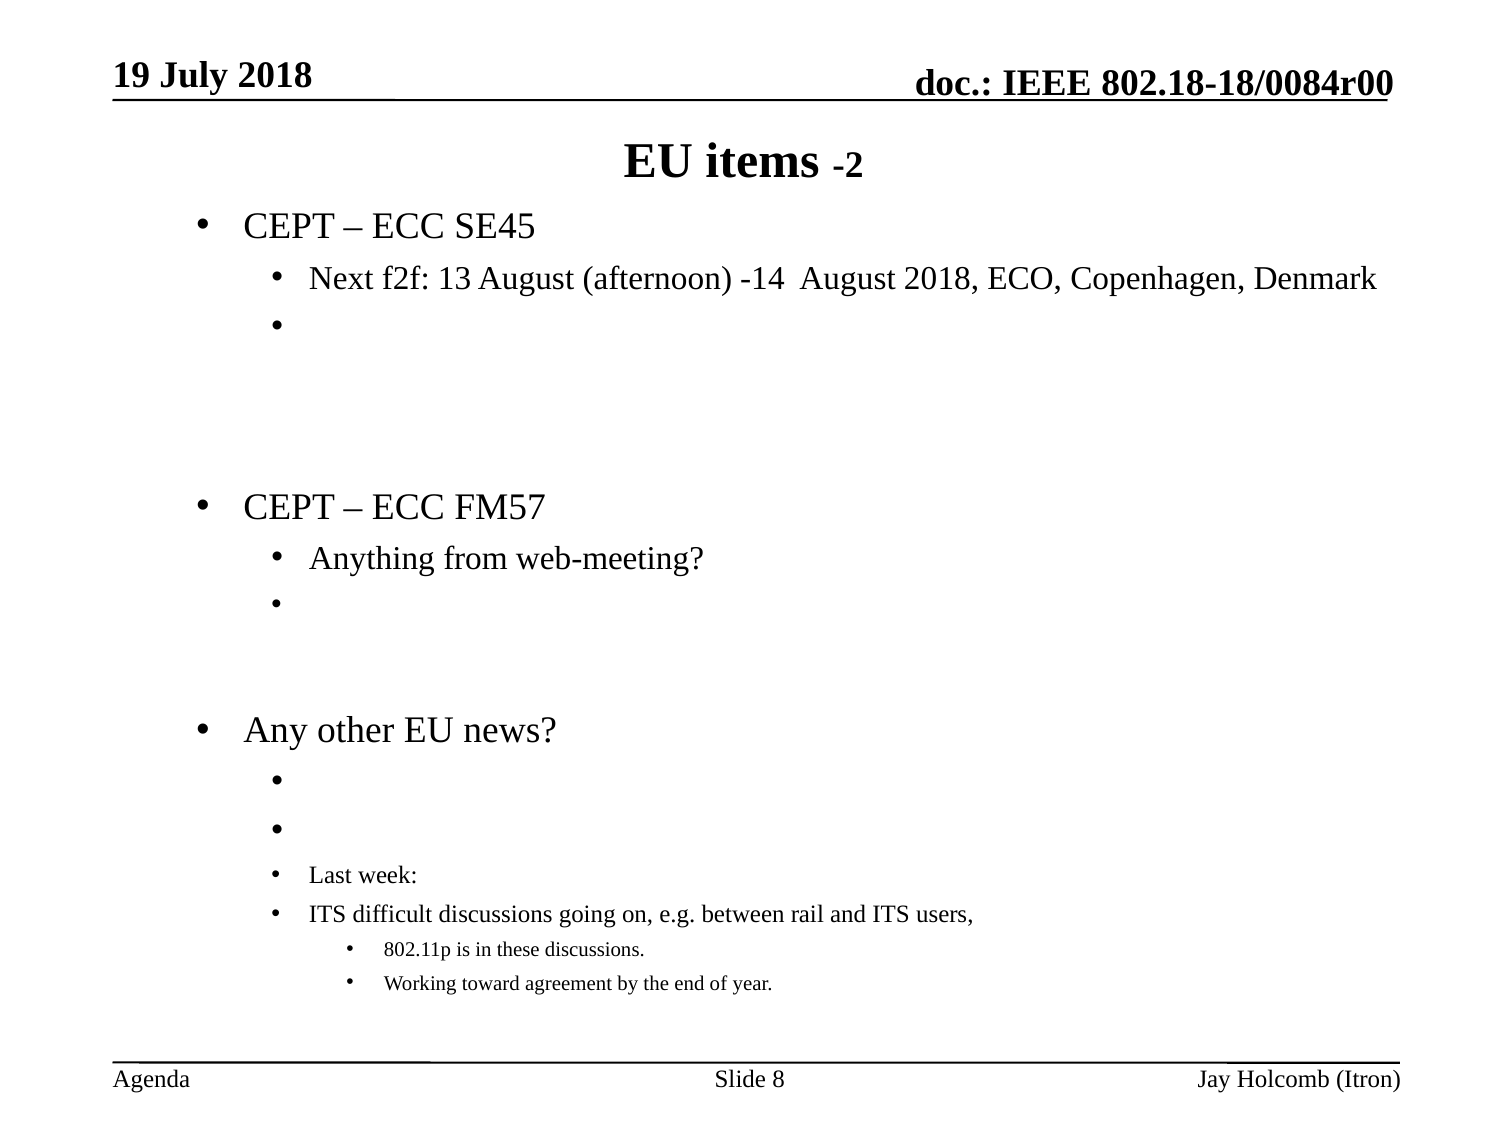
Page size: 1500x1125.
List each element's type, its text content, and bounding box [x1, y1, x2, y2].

title EU items -2 [112, 100, 1388, 193]
footer Jay Holcomb (Itron) [878, 1061, 1402, 1093]
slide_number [112, 49, 488, 95]
list CEPT – ECC SE45 Next f2f: 13 August (afternoon) -14 August 2018, ECO, Copenhagen, Denmark CEPT – ECC FM57 Anything from web-meeting? Any other EU news? Last week: ITS difficult discussions going on, e.g. between rail and ITS users, 802.11p is in these discussions. Working toward agreement by the end of year. [105, 193, 1493, 932]
slide_number Slide 8 [699, 1061, 800, 1123]
